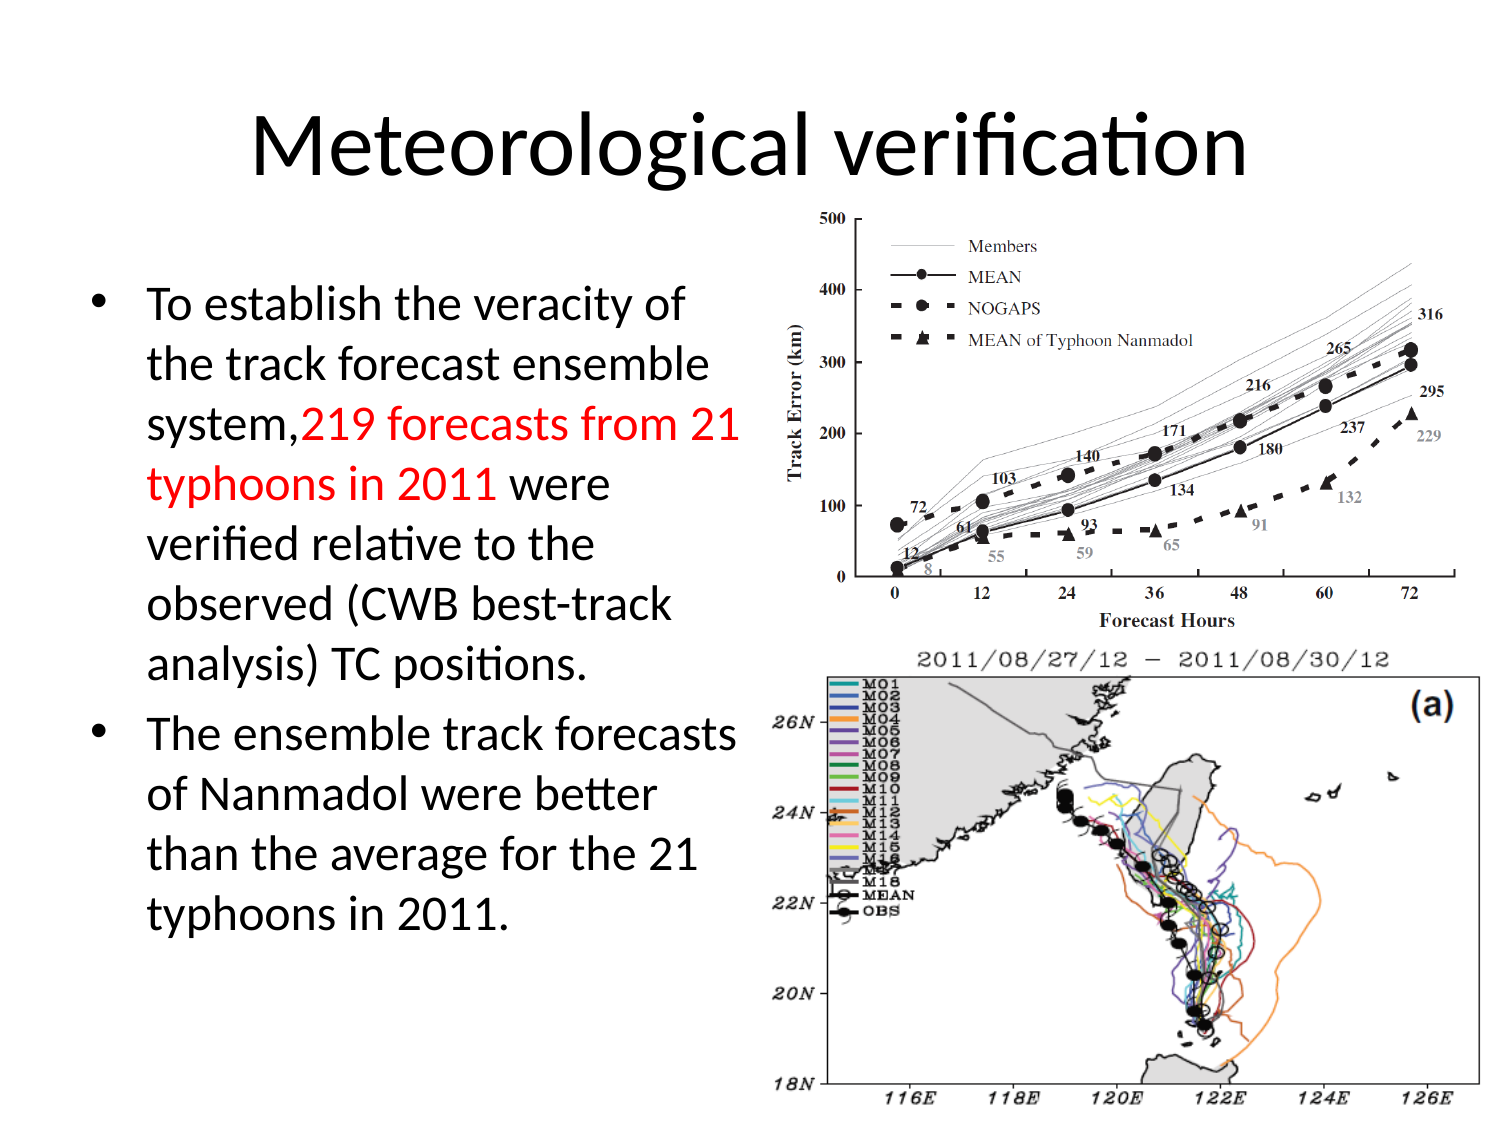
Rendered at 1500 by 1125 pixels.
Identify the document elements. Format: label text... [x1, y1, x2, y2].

picture [749, 184, 1500, 1125]
title Meteorological verification [75, 45, 1425, 233]
list To establish the veracity of the track forecast ensemble system,219 forecasts from 21 typhoons in 2011 were verified relative to the observed (CWB best-track analysis) TC positions. The ensemble track forecasts of Nanmadol were better than the average for the 21 typhoons in 2011. [75, 262, 762, 1005]
